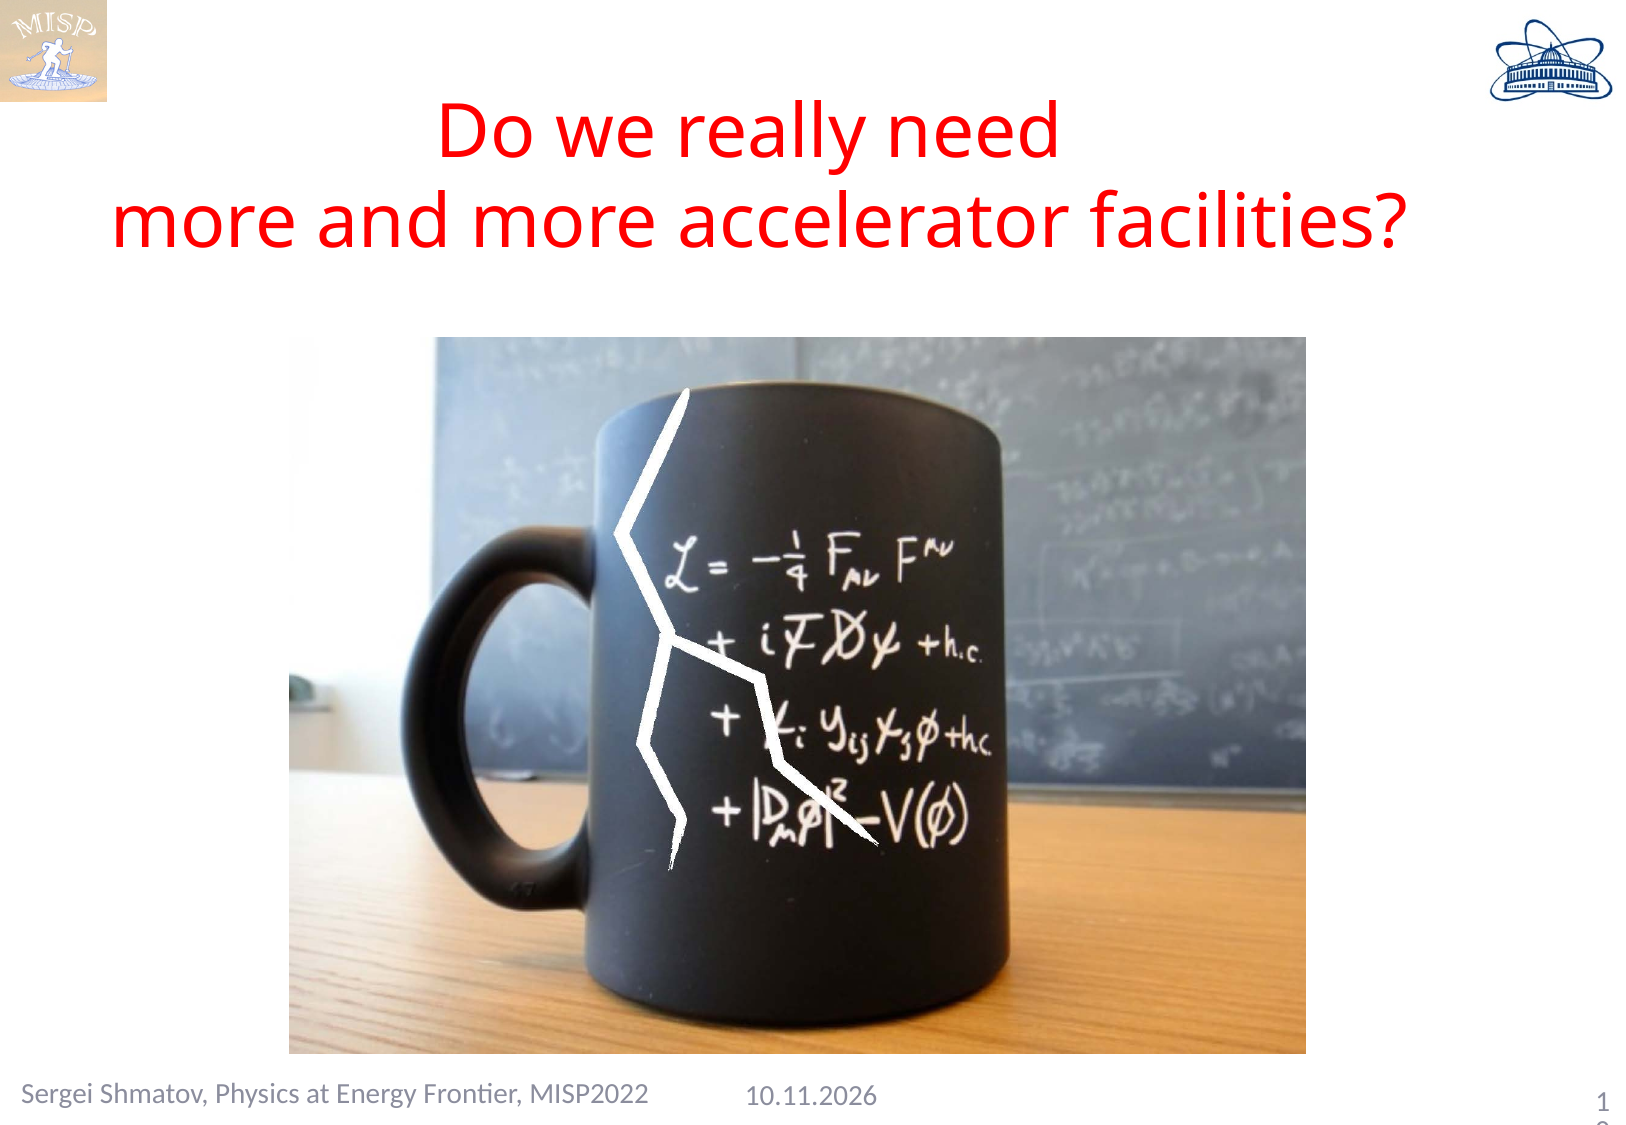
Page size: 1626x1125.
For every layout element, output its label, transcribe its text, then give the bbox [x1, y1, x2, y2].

picture [288, 337, 1306, 1054]
picture [1474, 0, 1625, 126]
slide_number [729, 1063, 931, 1124]
footer Sergei Shmatov, Physics at Energy Frontier, MISP2022 [0, 1058, 671, 1125]
picture [0, 0, 107, 102]
text_box Do we really need more and more accelerator facilities? [80, 74, 1439, 270]
slide_number 10 [1580, 1069, 1625, 1125]
